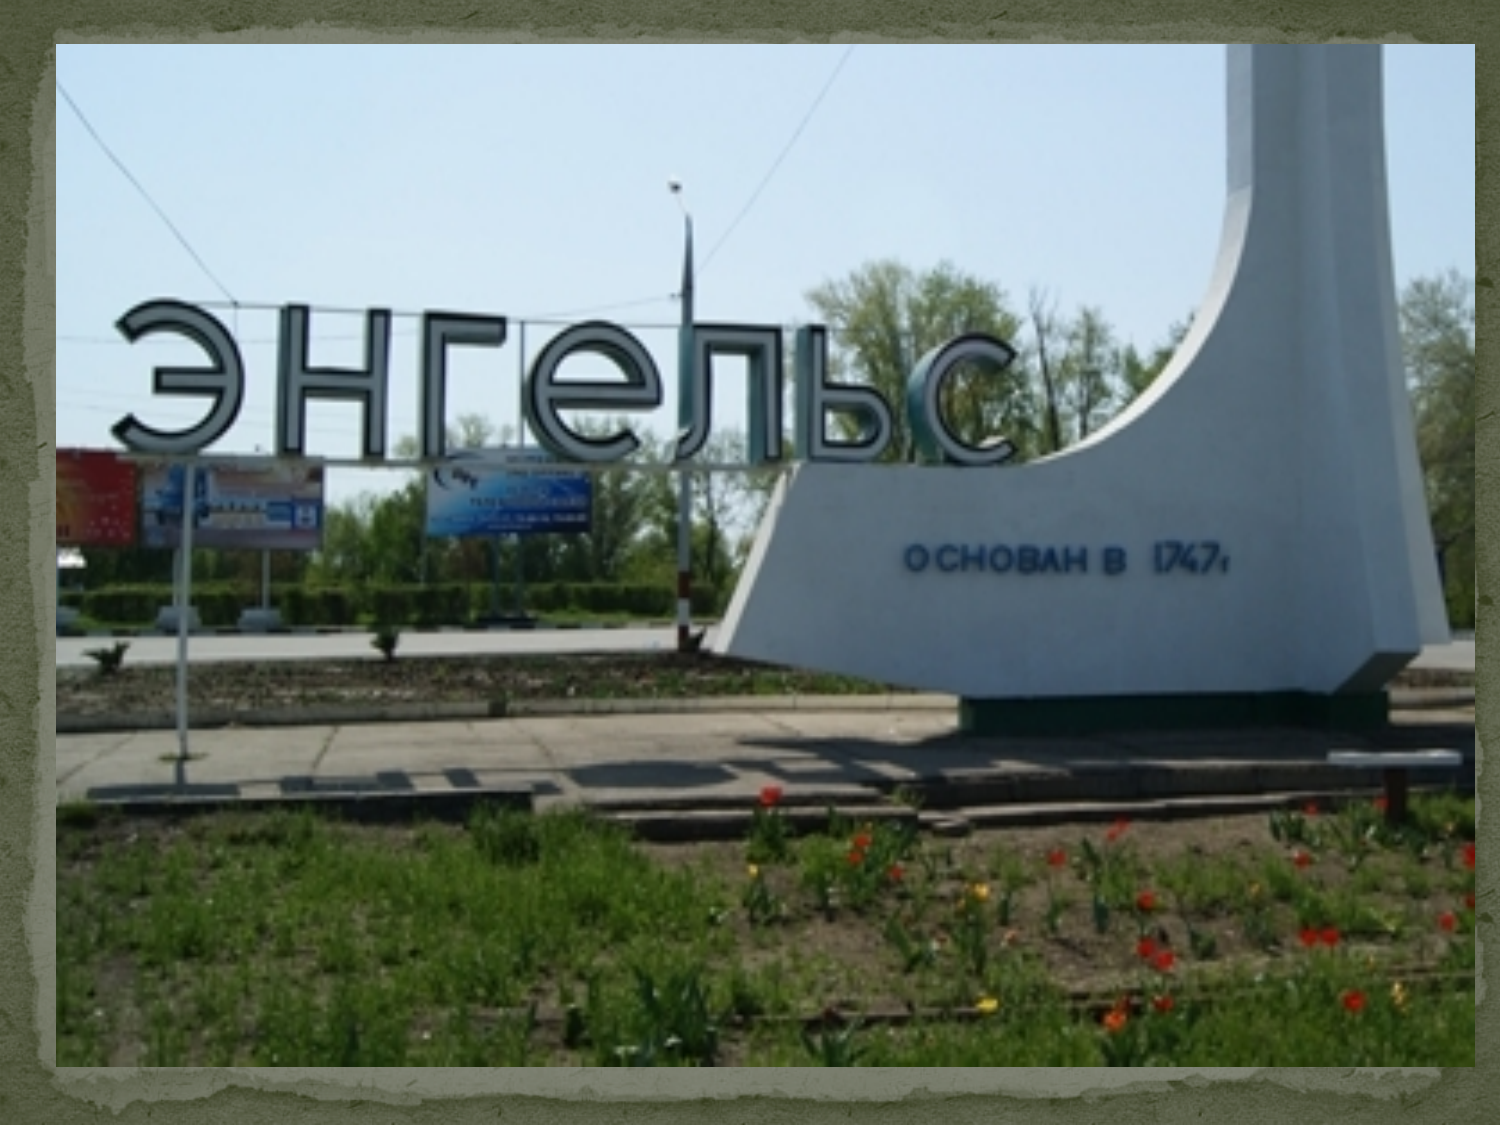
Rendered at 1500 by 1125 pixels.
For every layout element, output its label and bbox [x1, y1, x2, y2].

list [60, 48, 1473, 1064]
